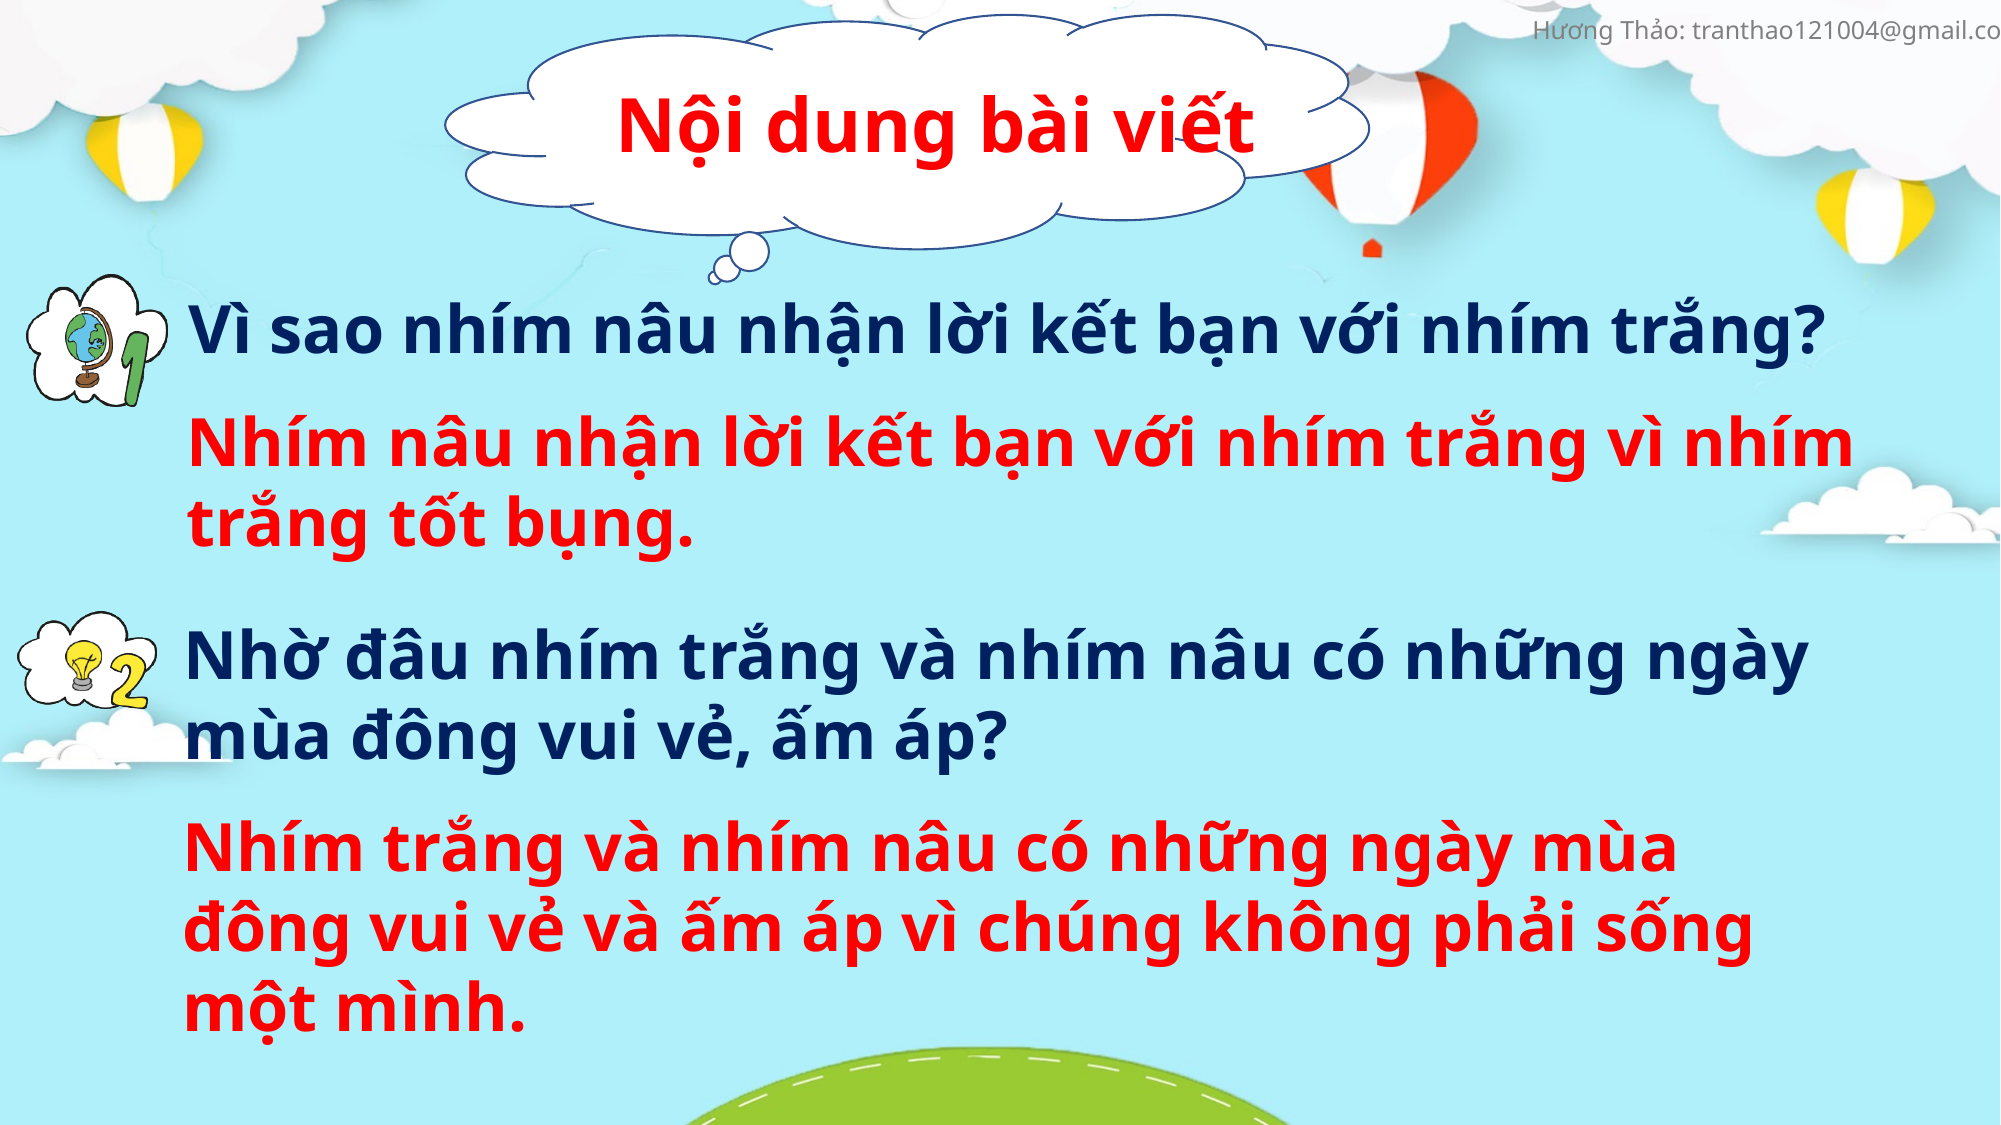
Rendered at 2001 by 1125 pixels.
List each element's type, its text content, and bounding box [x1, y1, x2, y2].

picture [0, 0, 2001, 1125]
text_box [445, 14, 1405, 249]
text_box Vì sao nhím nâu nhận lời kết bạn với nhím trắng? [168, 277, 1982, 378]
text_box Nhím nâu nhận lời kết bạn với nhím trắng vì nhím trắng tốt bụng. [166, 389, 1980, 570]
text_box Nhờ đâu nhím trắng và nhím nâu có những ngày mùa đông vui vẻ, ấm áp? [163, 603, 1888, 783]
text_box Nhím trắng và nhím nâu có những ngày mùa đông vui vẻ và ấm áp vì chúng không phải sống một mình. [162, 795, 1880, 1056]
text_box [17, 611, 157, 709]
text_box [26, 274, 168, 407]
